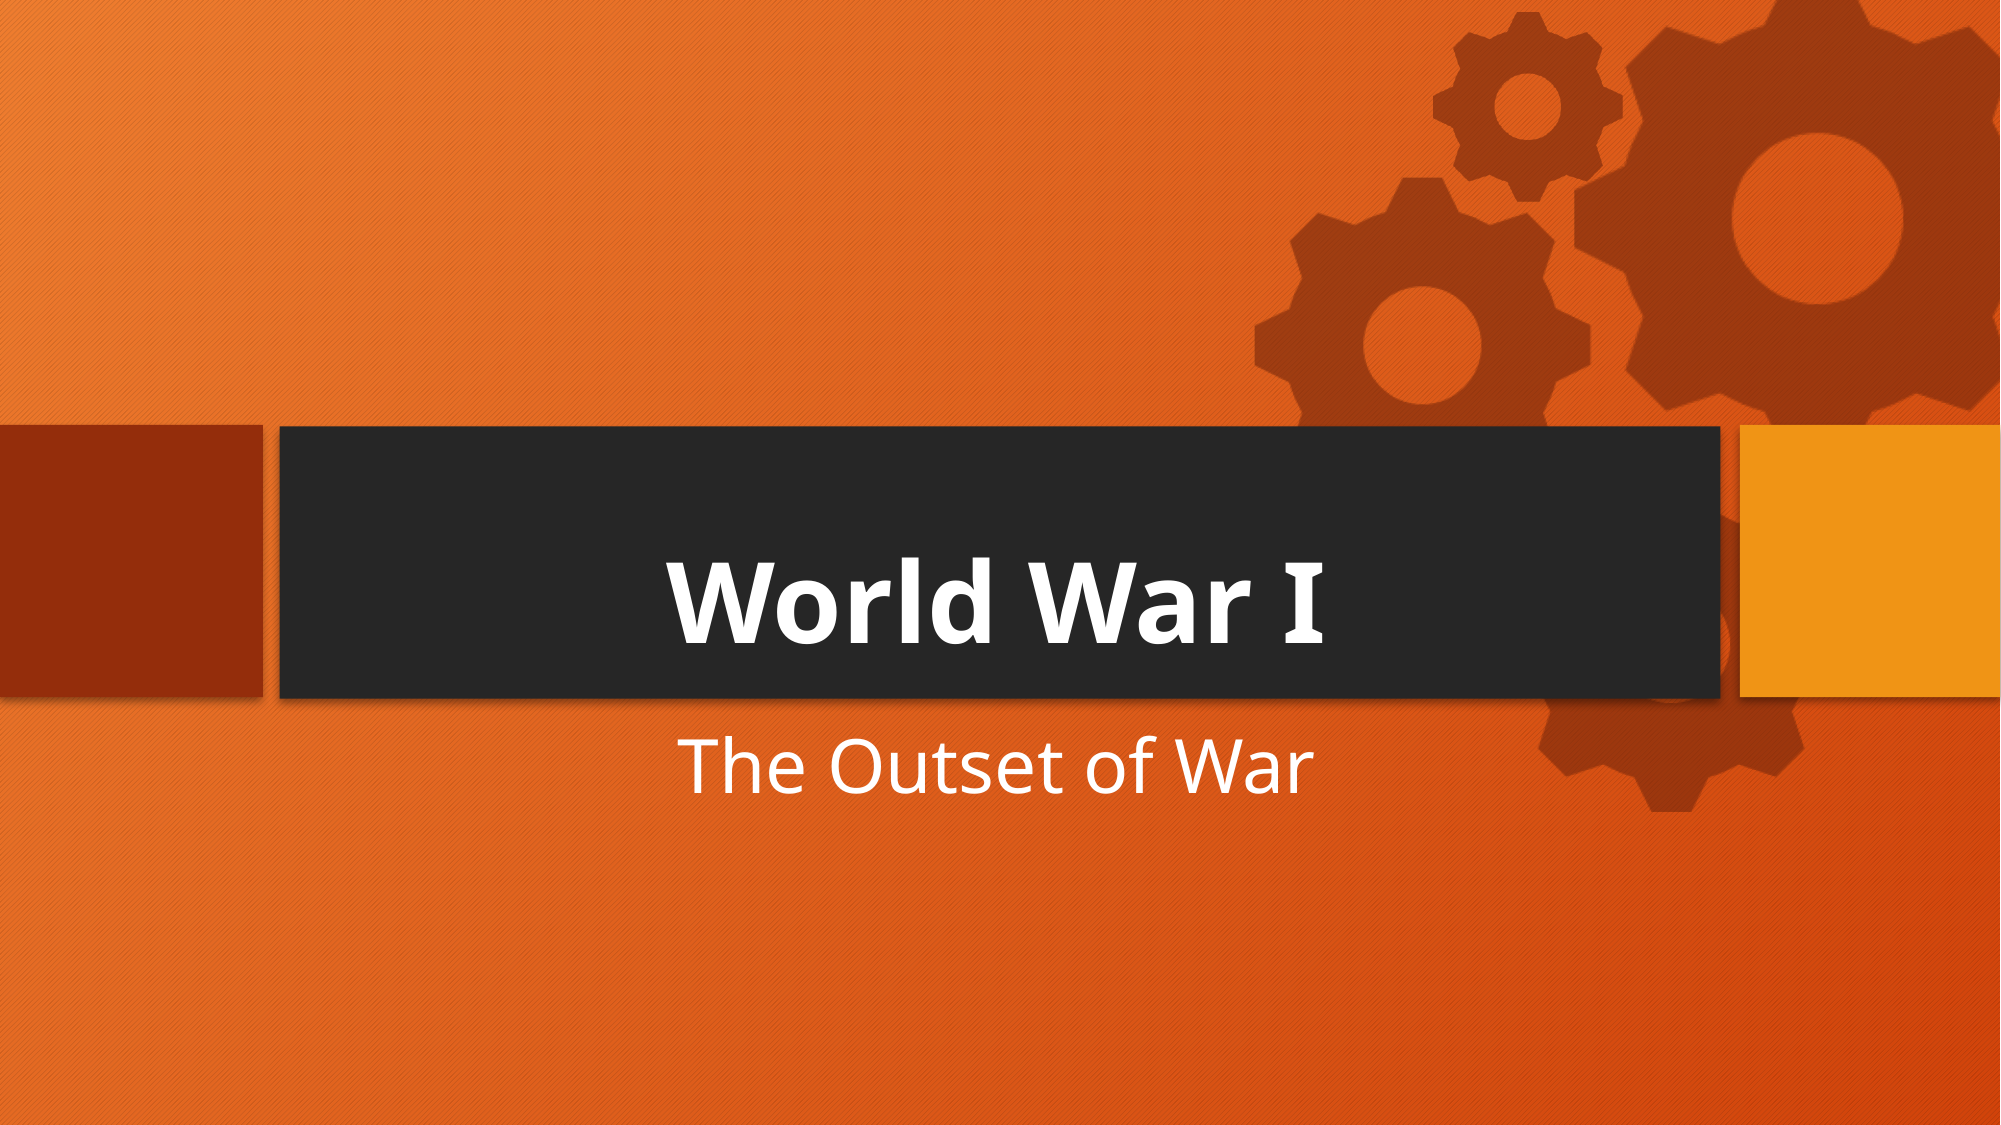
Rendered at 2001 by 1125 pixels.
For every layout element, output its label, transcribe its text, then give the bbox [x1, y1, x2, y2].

subtitle The Outset of War [300, 720, 1694, 905]
title World War I [299, 449, 1694, 676]
picture [1186, 0, 2000, 881]
